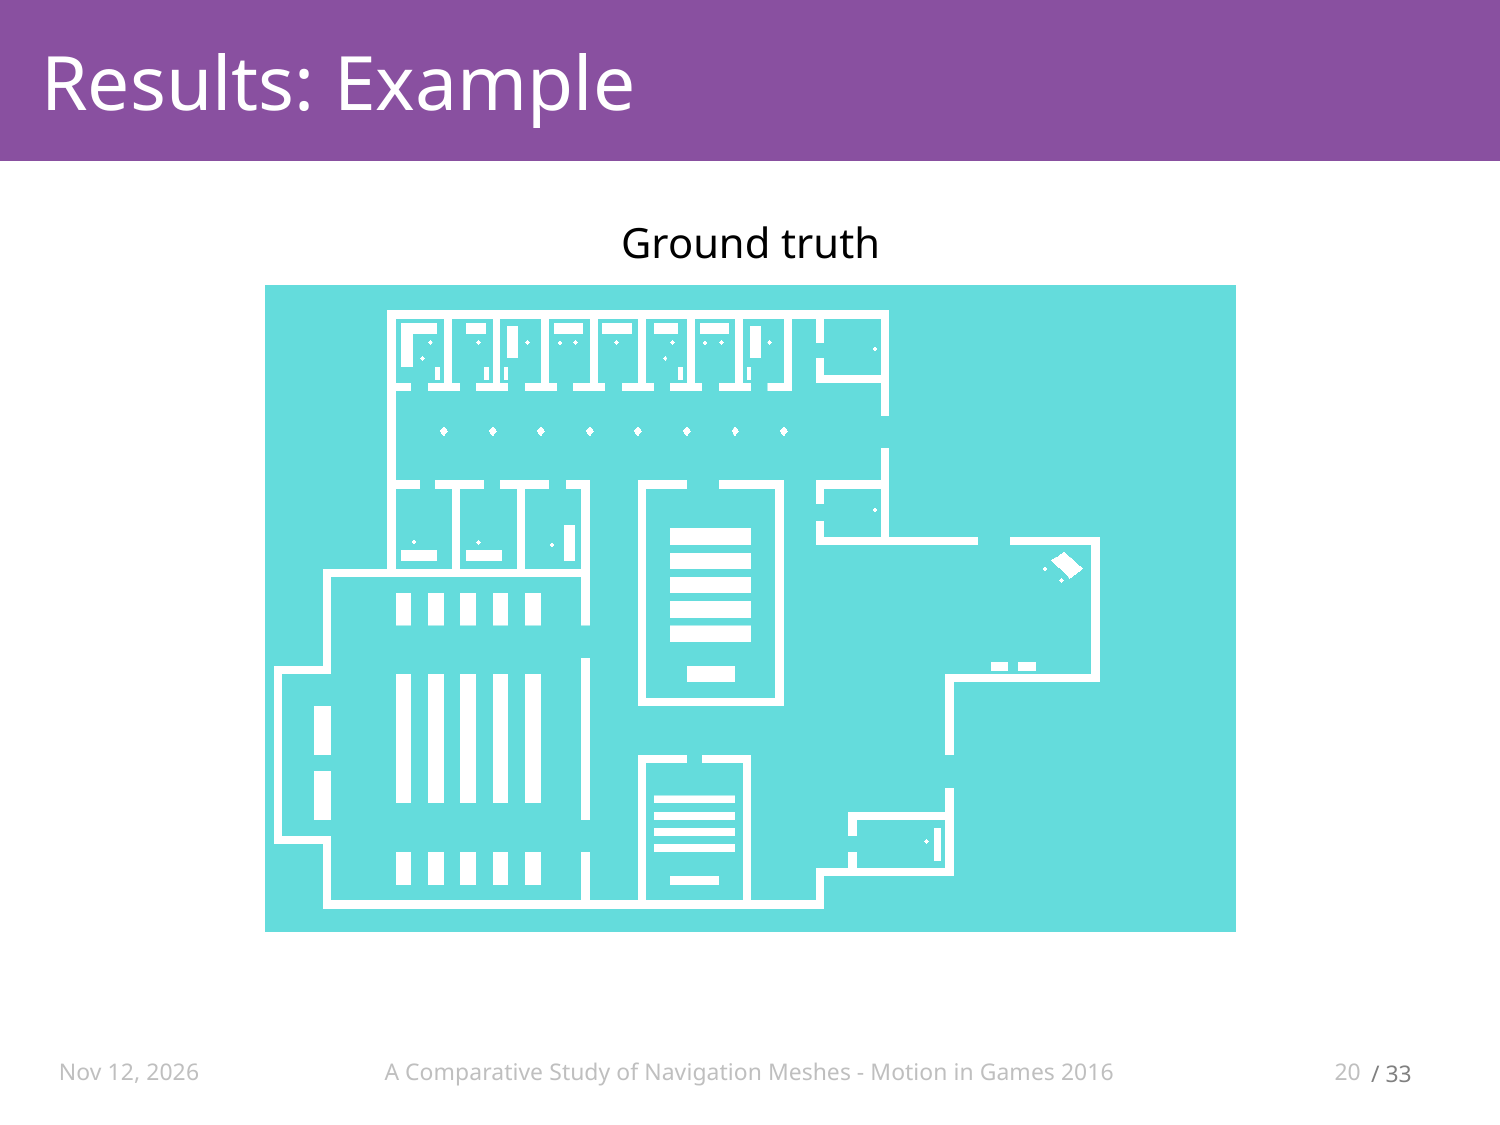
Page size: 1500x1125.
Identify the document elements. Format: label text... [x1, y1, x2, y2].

picture [265, 285, 1236, 932]
slide_number 25-Oct-16 [43, 1042, 302, 1103]
footer A Comparative Study of Navigation Meshes - Motion in Games 2016 [329, 1042, 1171, 1103]
text_box Ground truth [606, 209, 895, 275]
slide_number 20 [1198, 1042, 1376, 1103]
title Results: Example [0, 0, 1500, 161]
